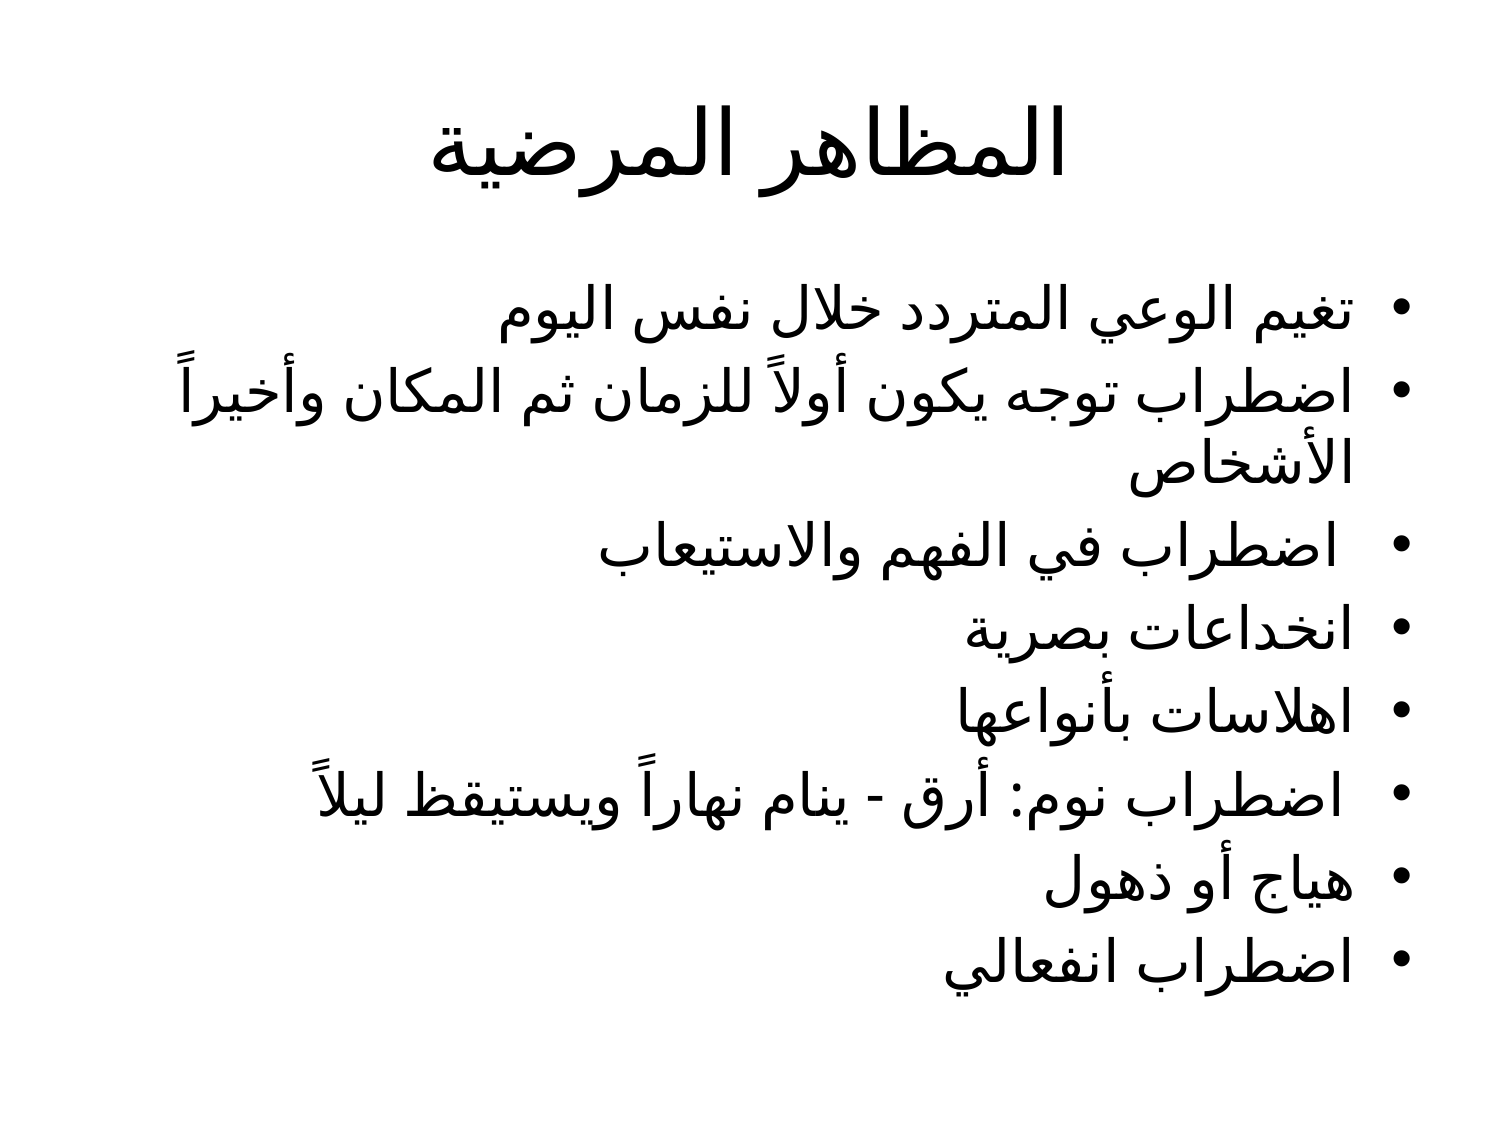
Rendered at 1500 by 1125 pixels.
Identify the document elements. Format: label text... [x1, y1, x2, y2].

list تغيم الوعي المتردد خلال نفس اليوم اضطراب توجه يكون أولاً للزمان ثم المكان وأخيراً الأشخاص اضطراب في الفهم والاستيعاب انخداعات بصرية اهلاسات بأنواعها اضطراب نوم: أرق - ينام نهاراً ويستيقظ ليلاً هياج أو ذهول اضطراب انفعالي [75, 262, 1425, 1005]
title المظاهر المرضية [75, 45, 1425, 233]
